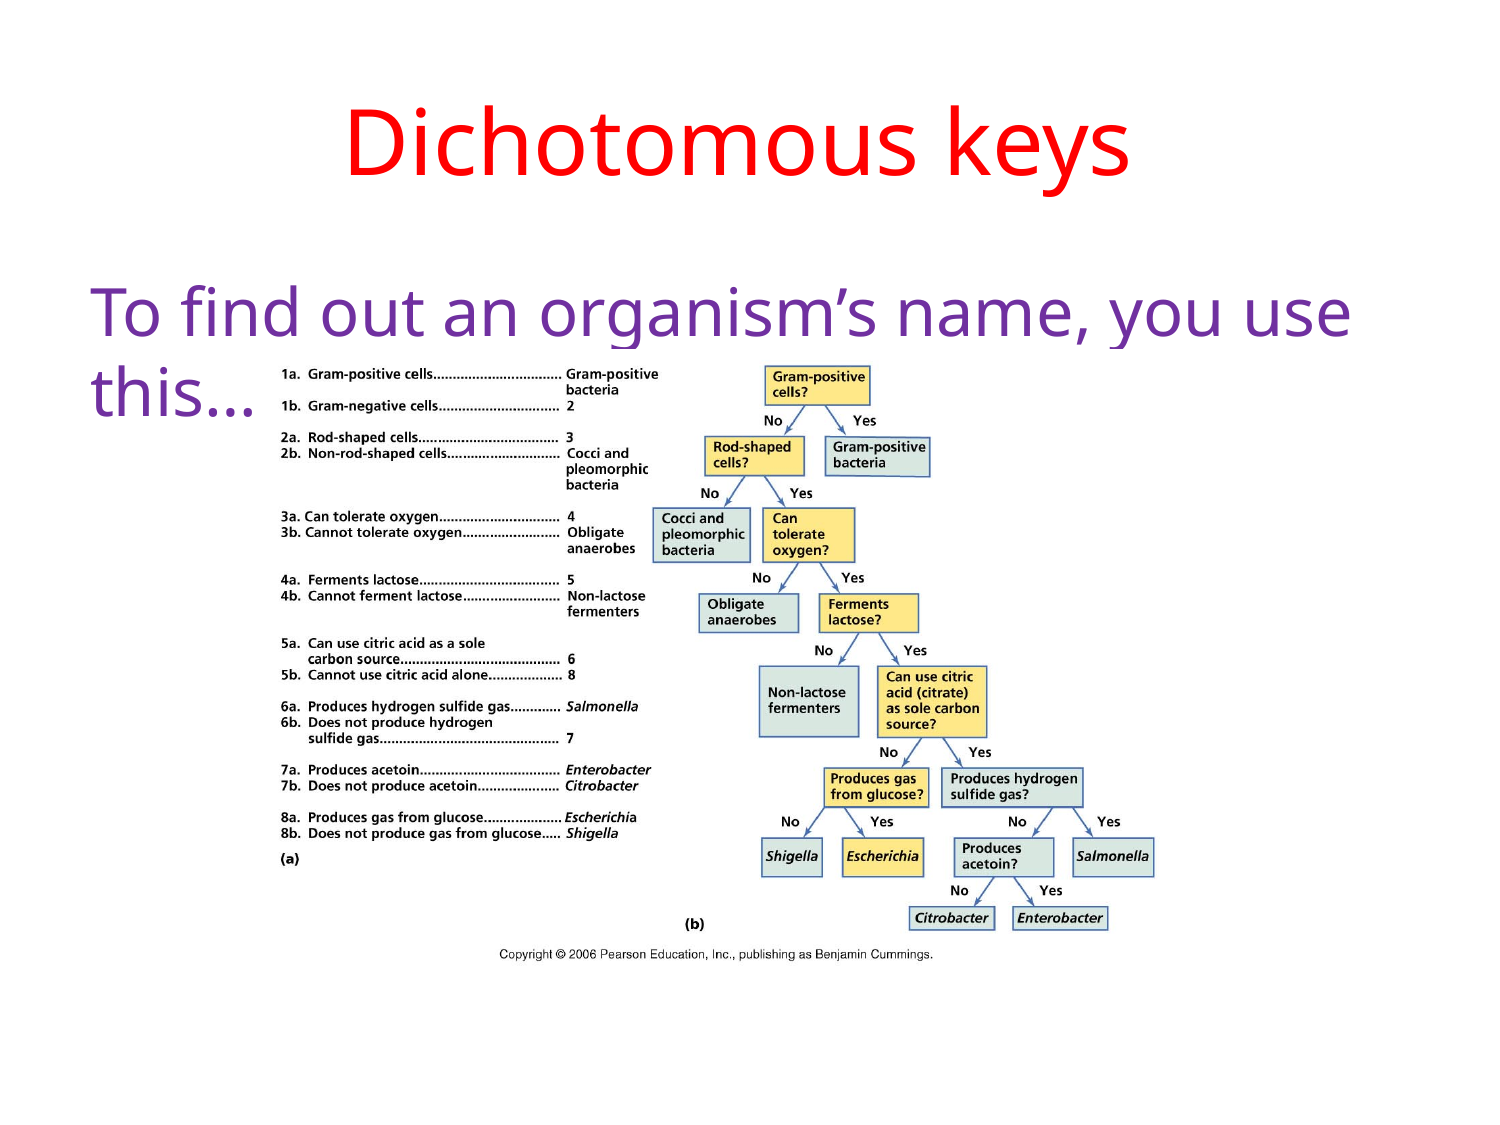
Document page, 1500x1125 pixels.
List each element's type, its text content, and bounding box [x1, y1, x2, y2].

picture [262, 349, 1170, 976]
list To find out an organism’s name, you use this… [75, 262, 1425, 1005]
title Dichotomous keys [75, 45, 1425, 233]
